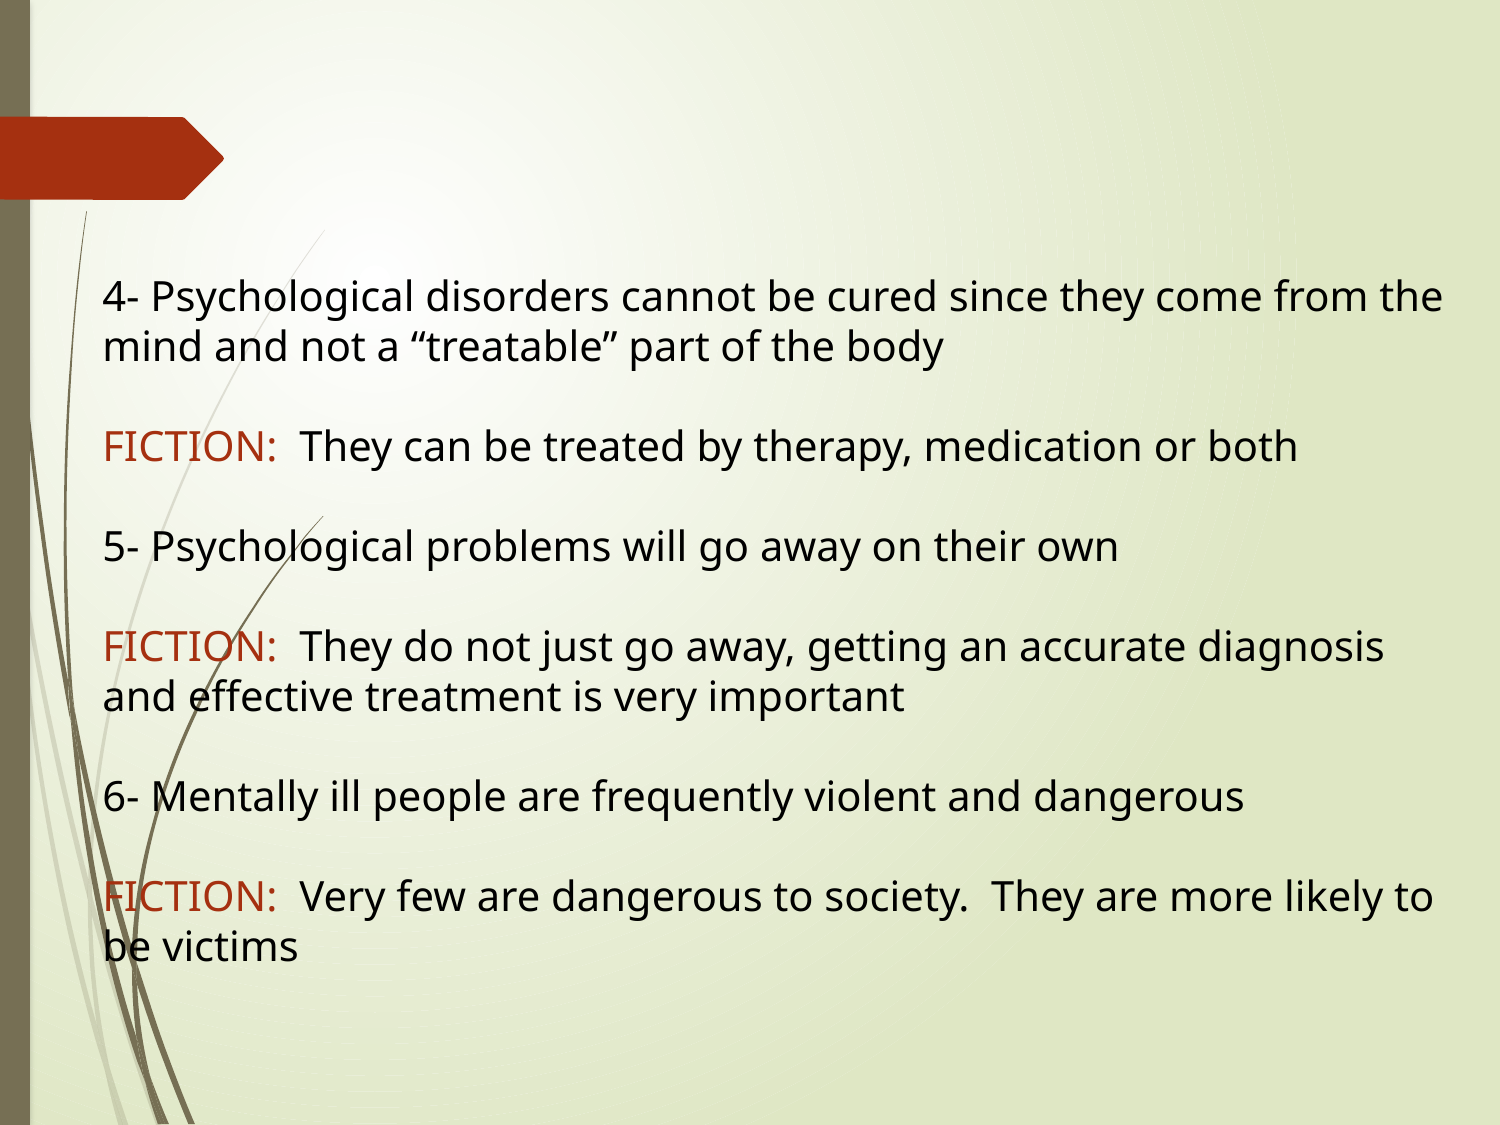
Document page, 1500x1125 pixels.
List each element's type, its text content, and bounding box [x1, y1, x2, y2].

text_box 4- Psychological disorders cannot be cured since they come from the mind and not a “treatable” part of the body FICTION: They can be treated by therapy, medication or both 5- Psychological problems will go away on their own FICTION: They do not just go away, getting an accurate diagnosis and effective treatment is very important 6- Mentally ill people are frequently violent and dangerous FICTION: Very few are dangerous to society. They are more likely to be victims [87, 262, 1475, 978]
